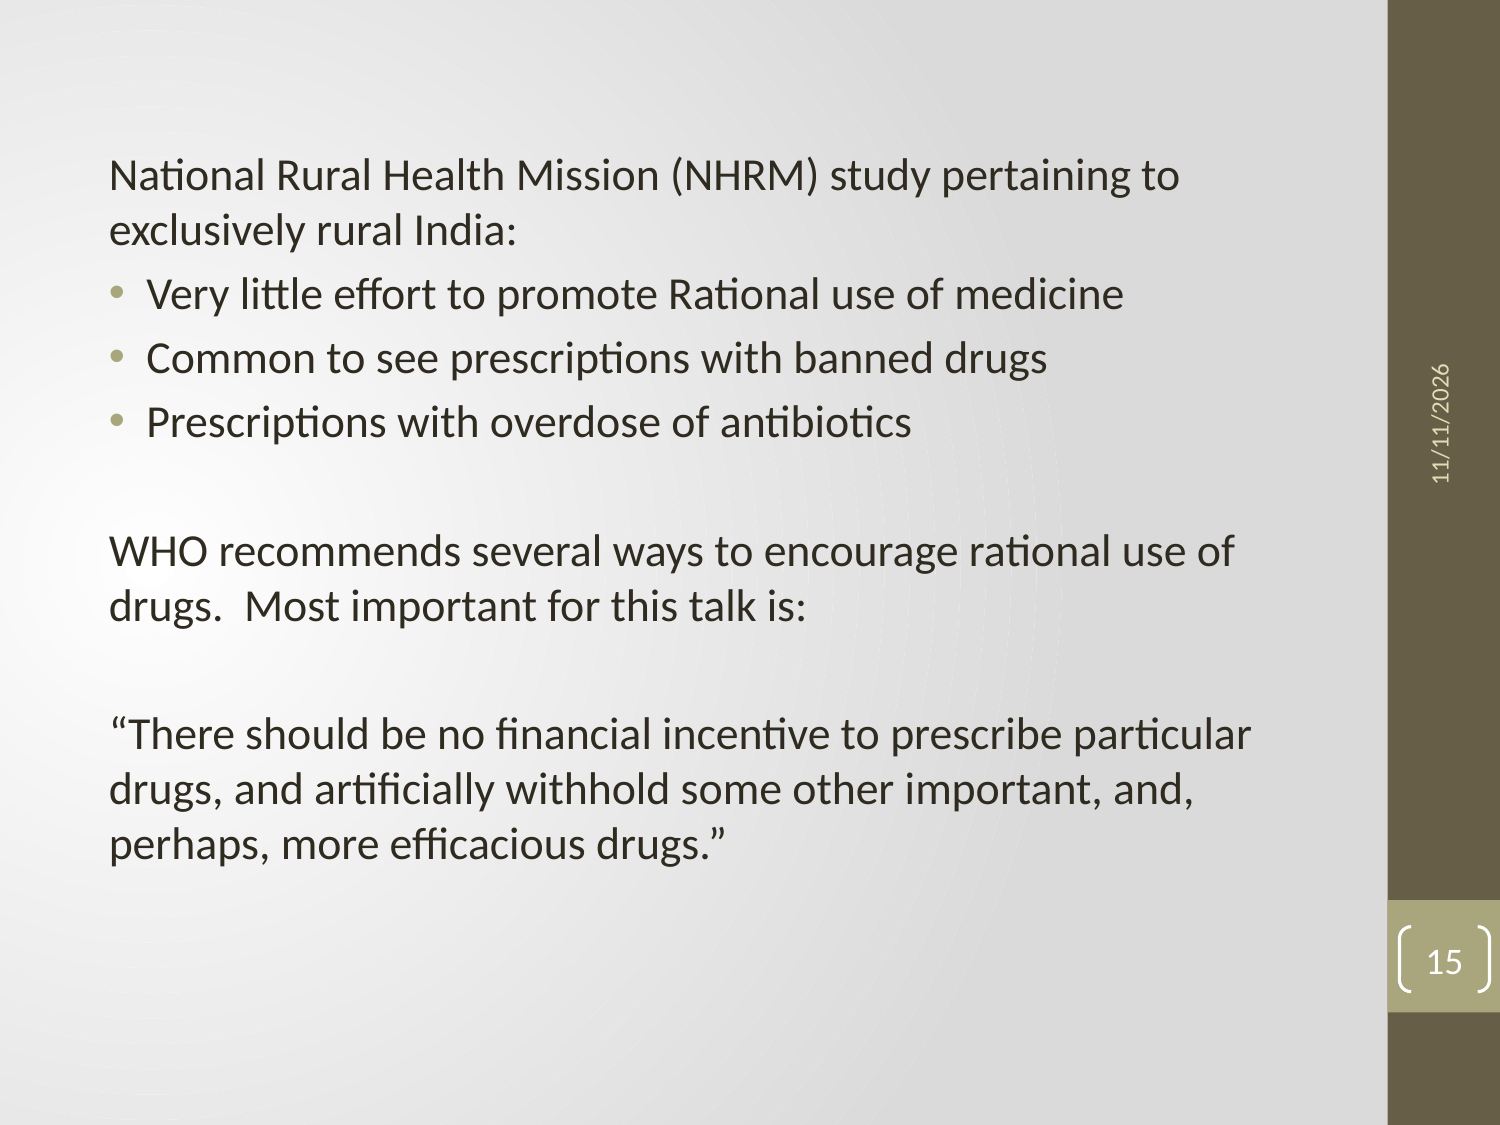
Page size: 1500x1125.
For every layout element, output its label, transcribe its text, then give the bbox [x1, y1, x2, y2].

list National Rural Health Mission (NHRM) study pertaining to exclusively rural India: Very little effort to promote Rational use of medicine Common to see prescriptions with banned drugs Prescriptions with overdose of antibiotics WHO recommends several ways to encourage rational use of drugs. Most important for this talk is: “There should be no financial incentive to prescribe particular drugs, and artificially withhold some other important, and, perhaps, more efficacious drugs.” [75, 137, 1325, 988]
slide_number 15 [1397, 925, 1492, 994]
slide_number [1408, 100, 1469, 501]
